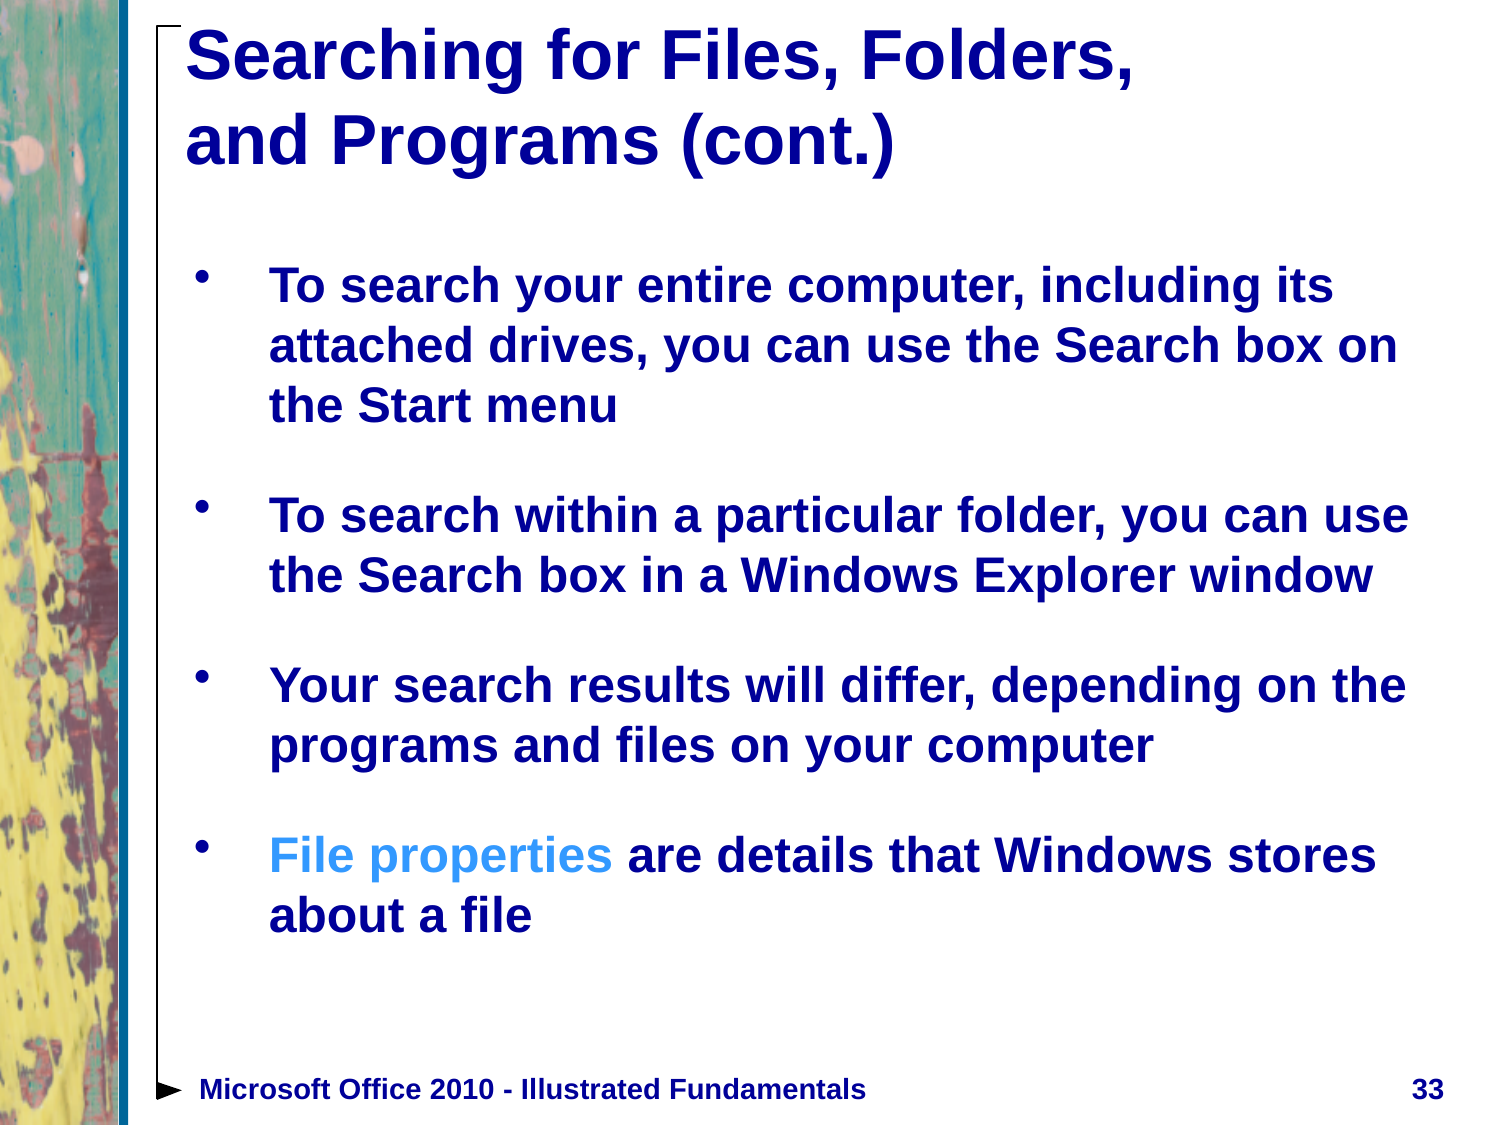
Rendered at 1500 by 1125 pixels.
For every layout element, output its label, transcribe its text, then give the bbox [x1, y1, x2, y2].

picture [0, 0, 118, 1125]
slide_number 33 [1356, 1062, 1460, 1105]
footer Microsoft Office 2010 - Illustrated Fundamentals [183, 1062, 1147, 1125]
list To search your entire computer, including its attached drives, you can use the Search box on the Start menu To search within a particular folder, you can use the Search box in a Windows Explorer window Your search results will differ, depending on the programs and files on your computer File properties are details that Windows stores about a file [178, 244, 1446, 1014]
title Searching for Files, Folders, and Programs (cont.) [169, 27, 1359, 160]
